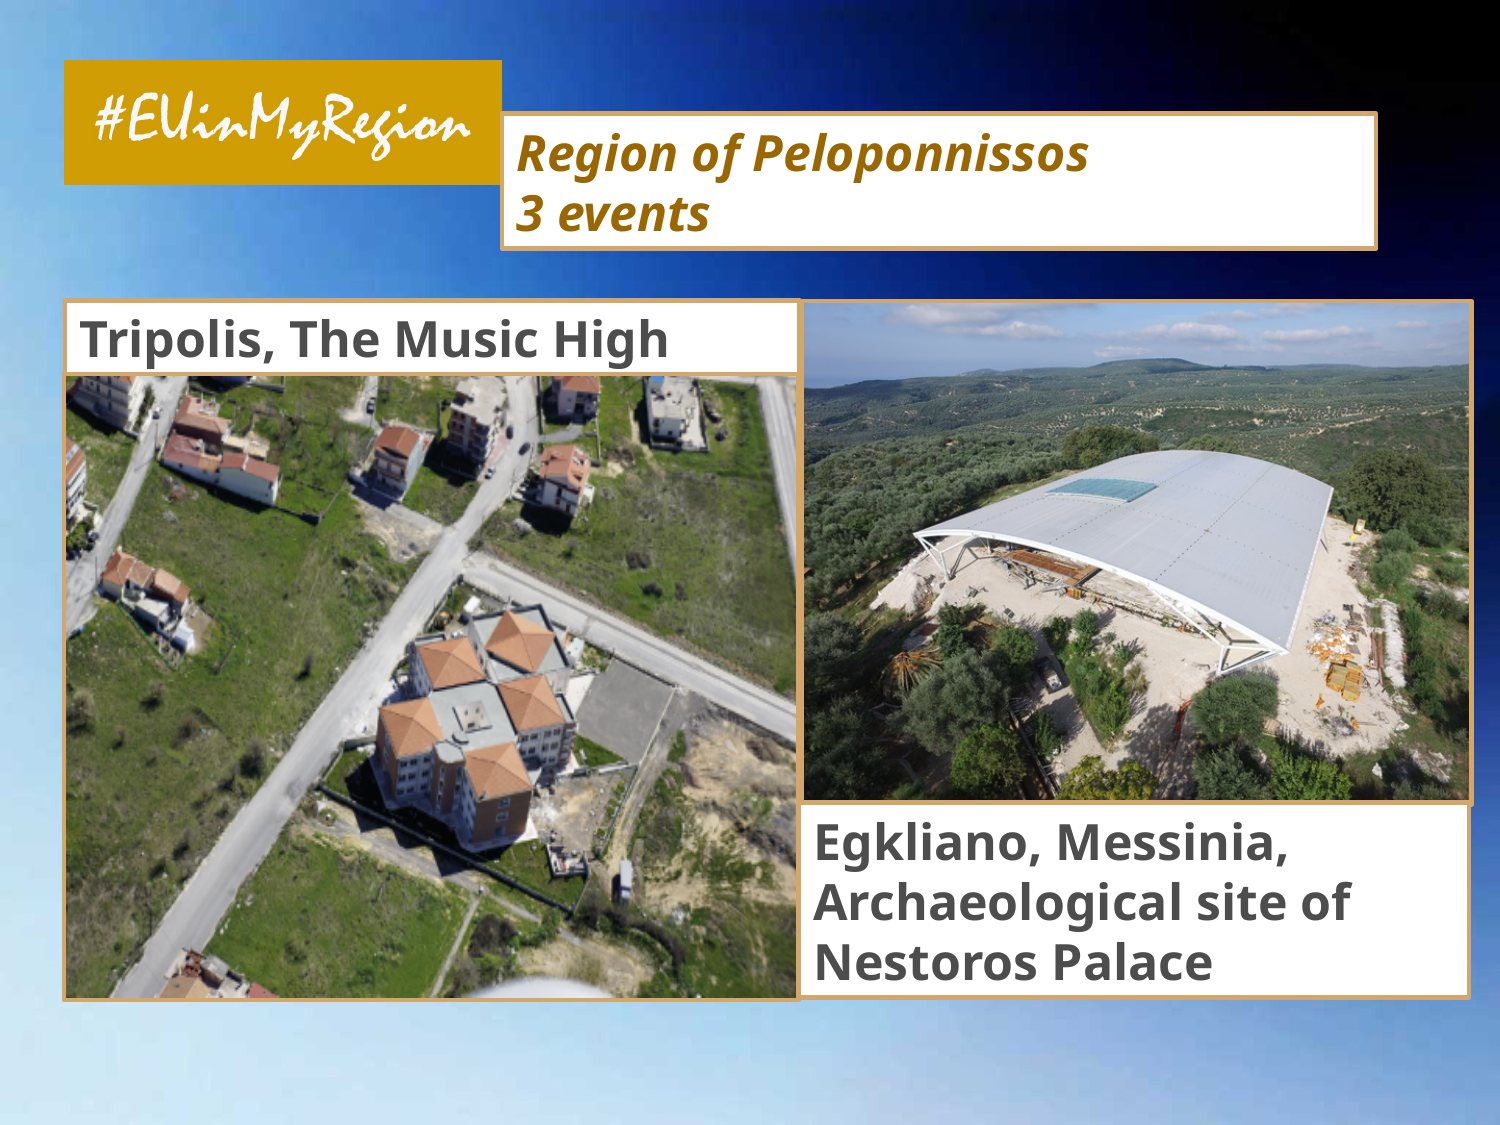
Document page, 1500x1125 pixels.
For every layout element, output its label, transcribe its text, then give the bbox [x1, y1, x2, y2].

picture [0, 0, 1500, 1125]
text_box Region of Peloponnissos 3 events [500, 112, 1378, 251]
text_box Egkliano, Messinia, Archaeological site of Nestoros Palace [801, 809, 1471, 999]
text_box Tripolis, The Music High School [63, 298, 801, 372]
